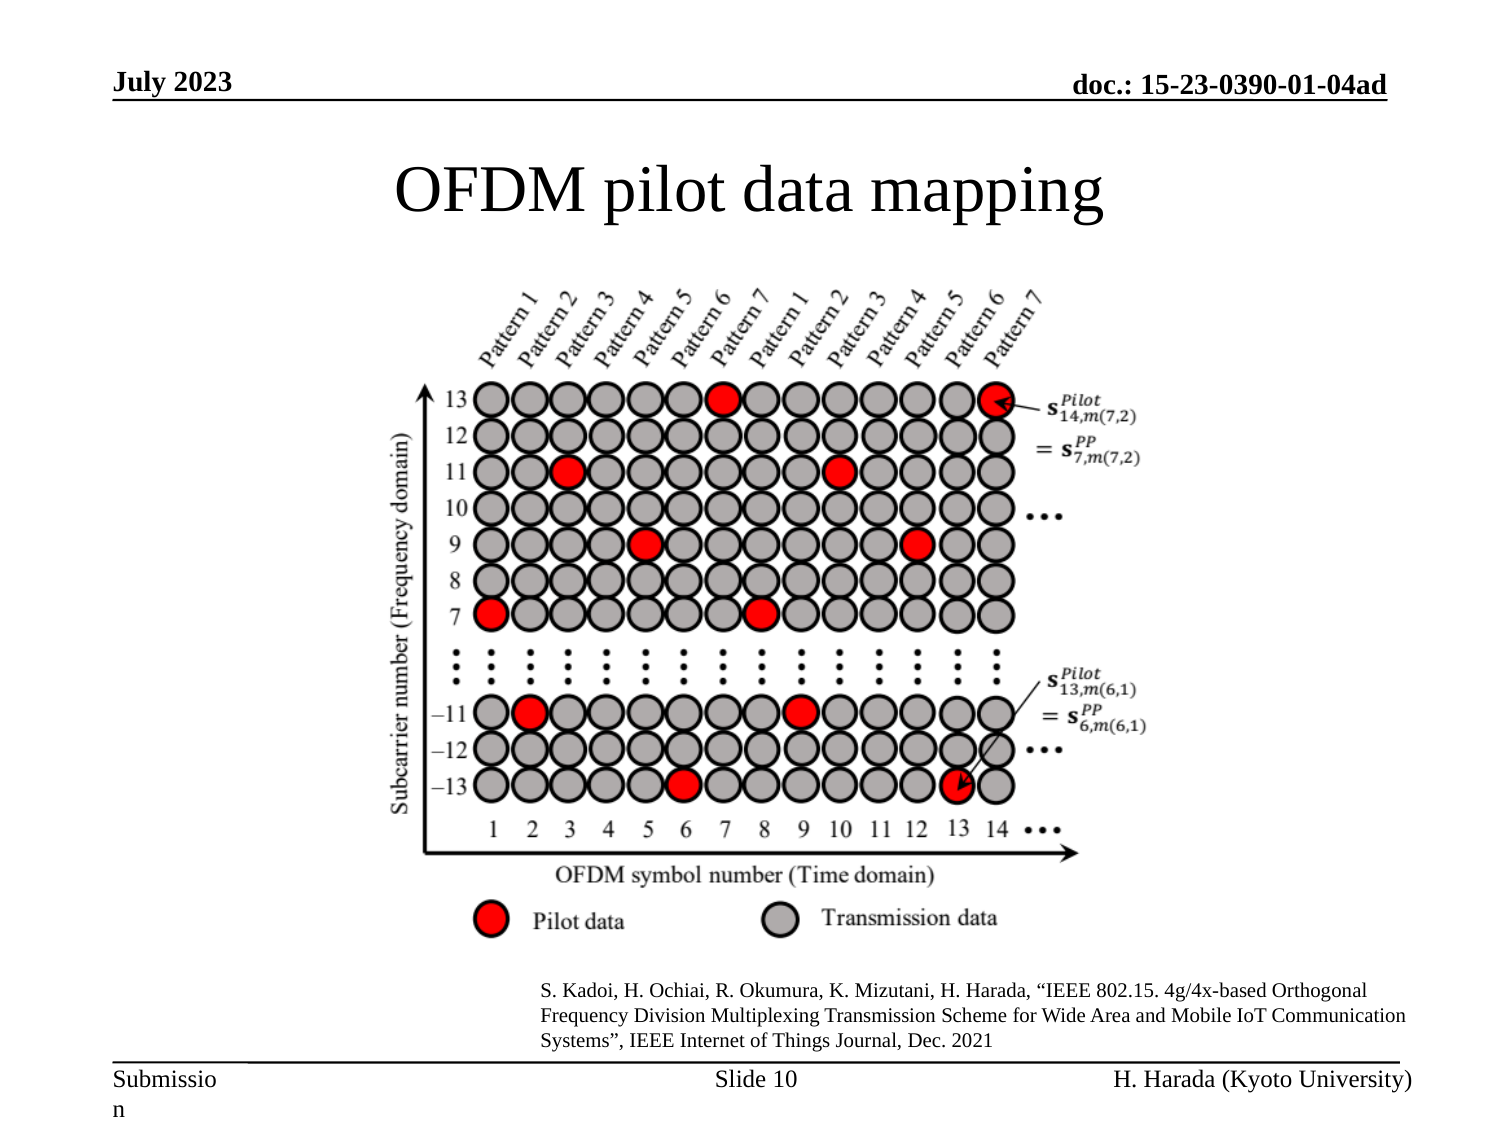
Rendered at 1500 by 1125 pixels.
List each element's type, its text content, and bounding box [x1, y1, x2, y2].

slide_number Slide 10 [712, 1062, 800, 1093]
text_box S. Kadoi, H. Ochiai, R. Okumura, K. Mizutani, H. Harada, “IEEE 802.15. 4g/4x-based Orthogonal Frequency Division Multiplexing Transmission Scheme for Wide Area and Mobile IoT Communication Systems”, IEEE Internet of Things Journal, Dec. 2021 [525, 969, 1456, 1060]
footer H. Harada (Kyoto University) [900, 1062, 1413, 1093]
title OFDM pilot data mapping [112, 125, 1388, 245]
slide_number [112, 62, 375, 98]
picture [374, 266, 1202, 948]
